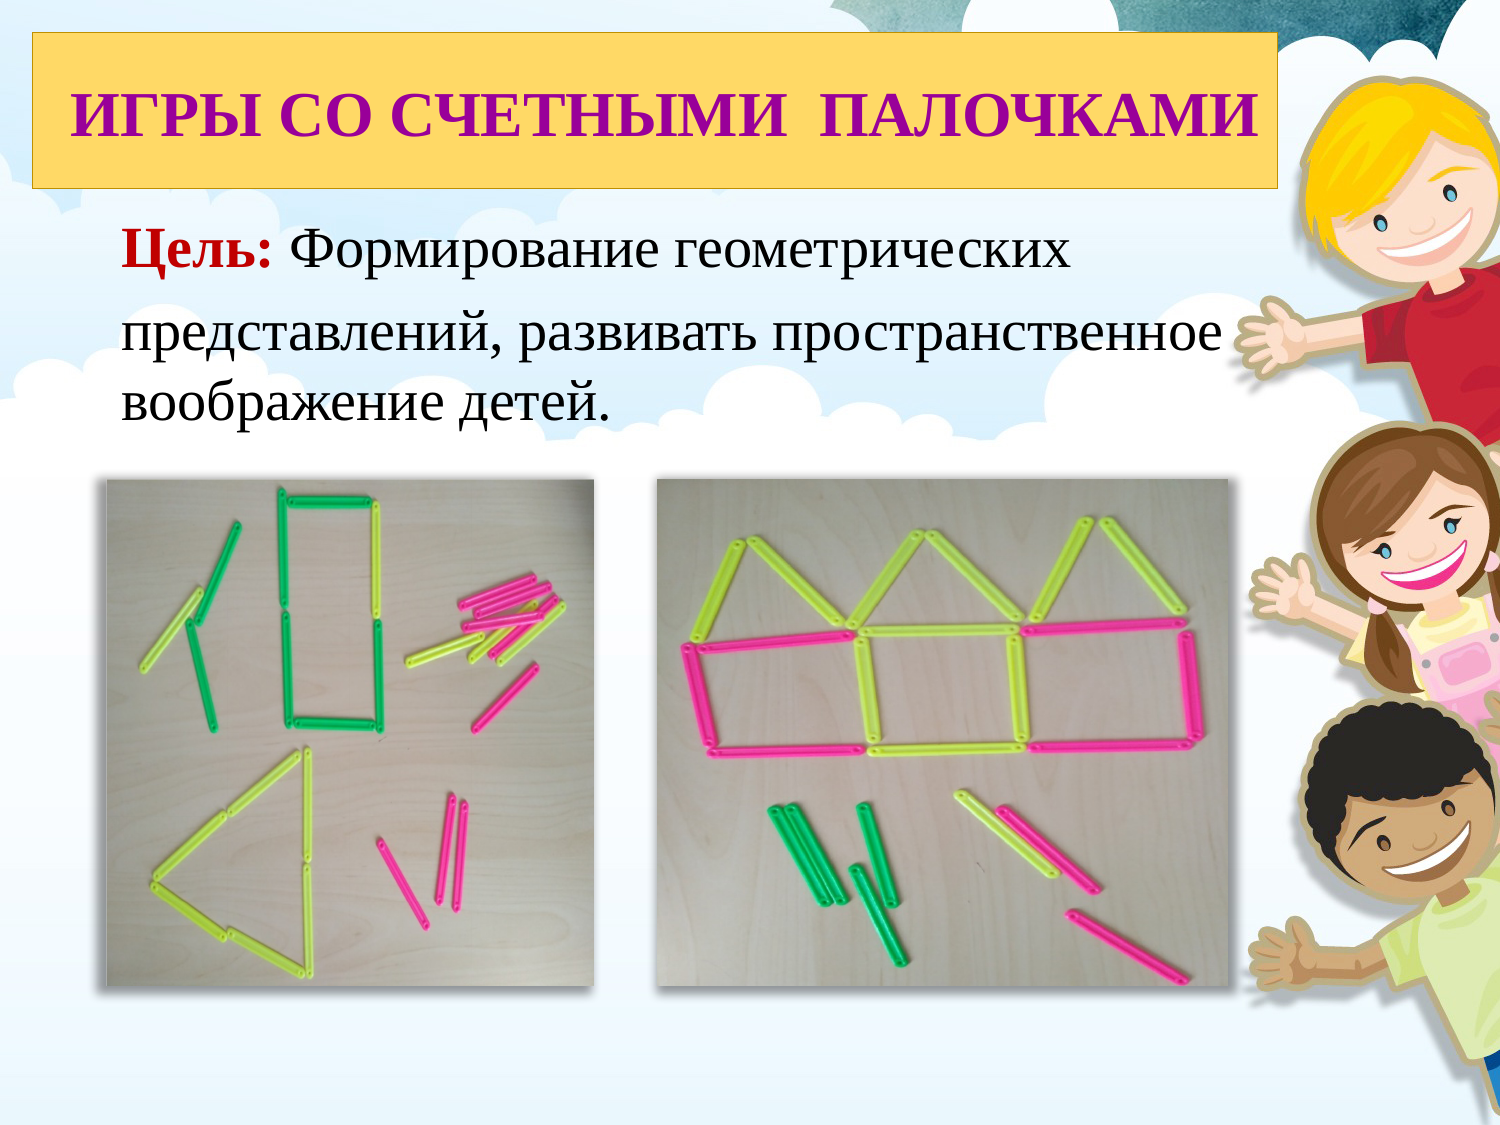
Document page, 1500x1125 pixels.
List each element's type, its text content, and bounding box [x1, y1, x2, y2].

text_box Игры со счетными палочками [32, 32, 1278, 189]
picture [0, 0, 1500, 1125]
text_box Цель: Формирование геометрических представлений, развивать пространственное воображение детей. [106, 202, 1500, 342]
